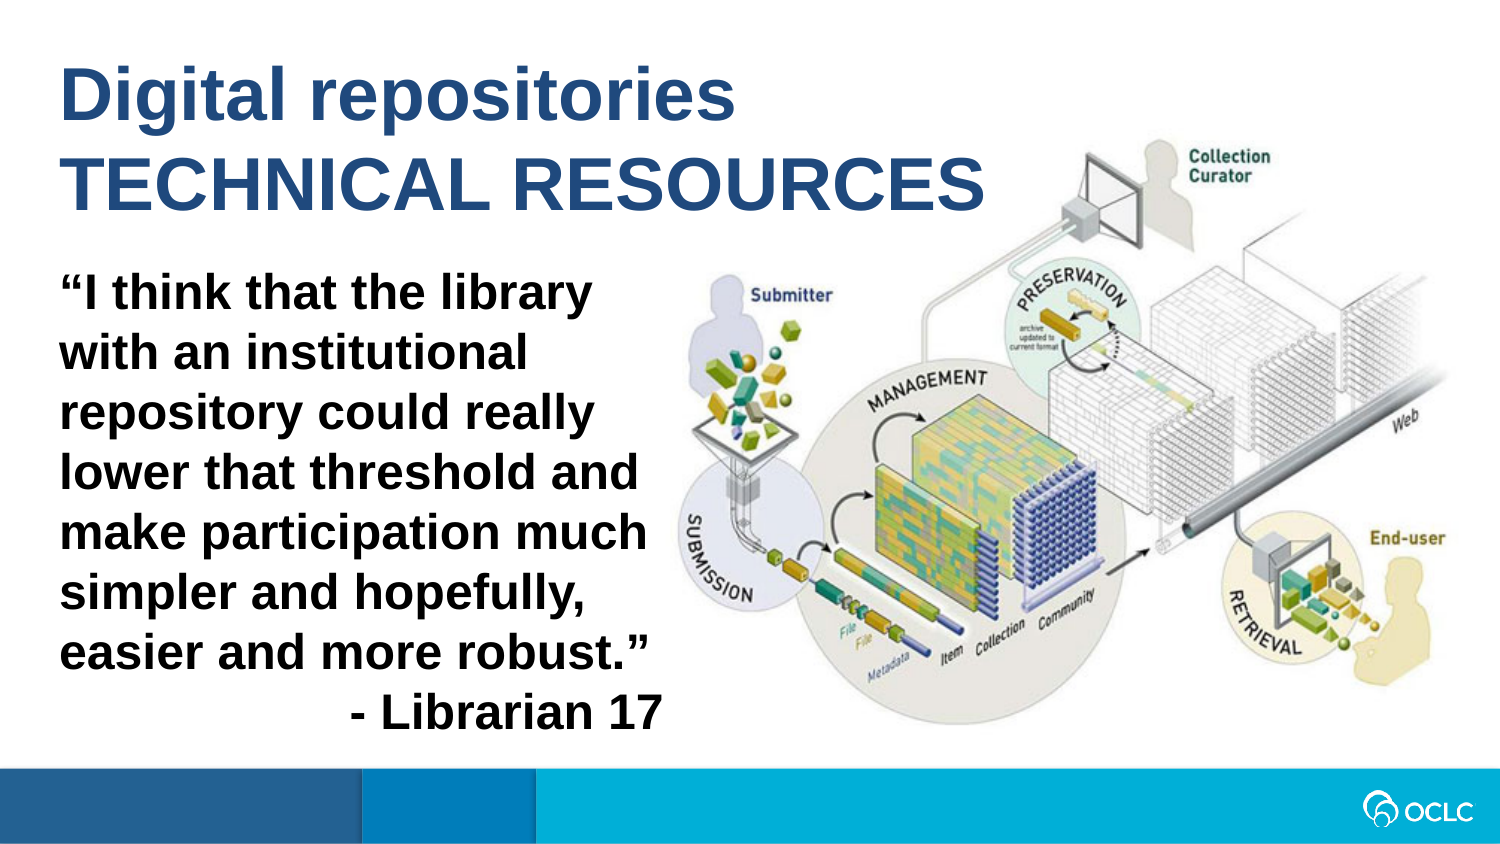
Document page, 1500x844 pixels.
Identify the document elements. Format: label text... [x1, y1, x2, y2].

picture [622, 92, 1500, 765]
list Digital repositories technical resources [44, 38, 1429, 247]
text_box “I think that the library with an institutional repository could really lower that threshold and make participation much simpler and hopefully, easier and more robust.” - Librarian 17 [44, 251, 617, 747]
